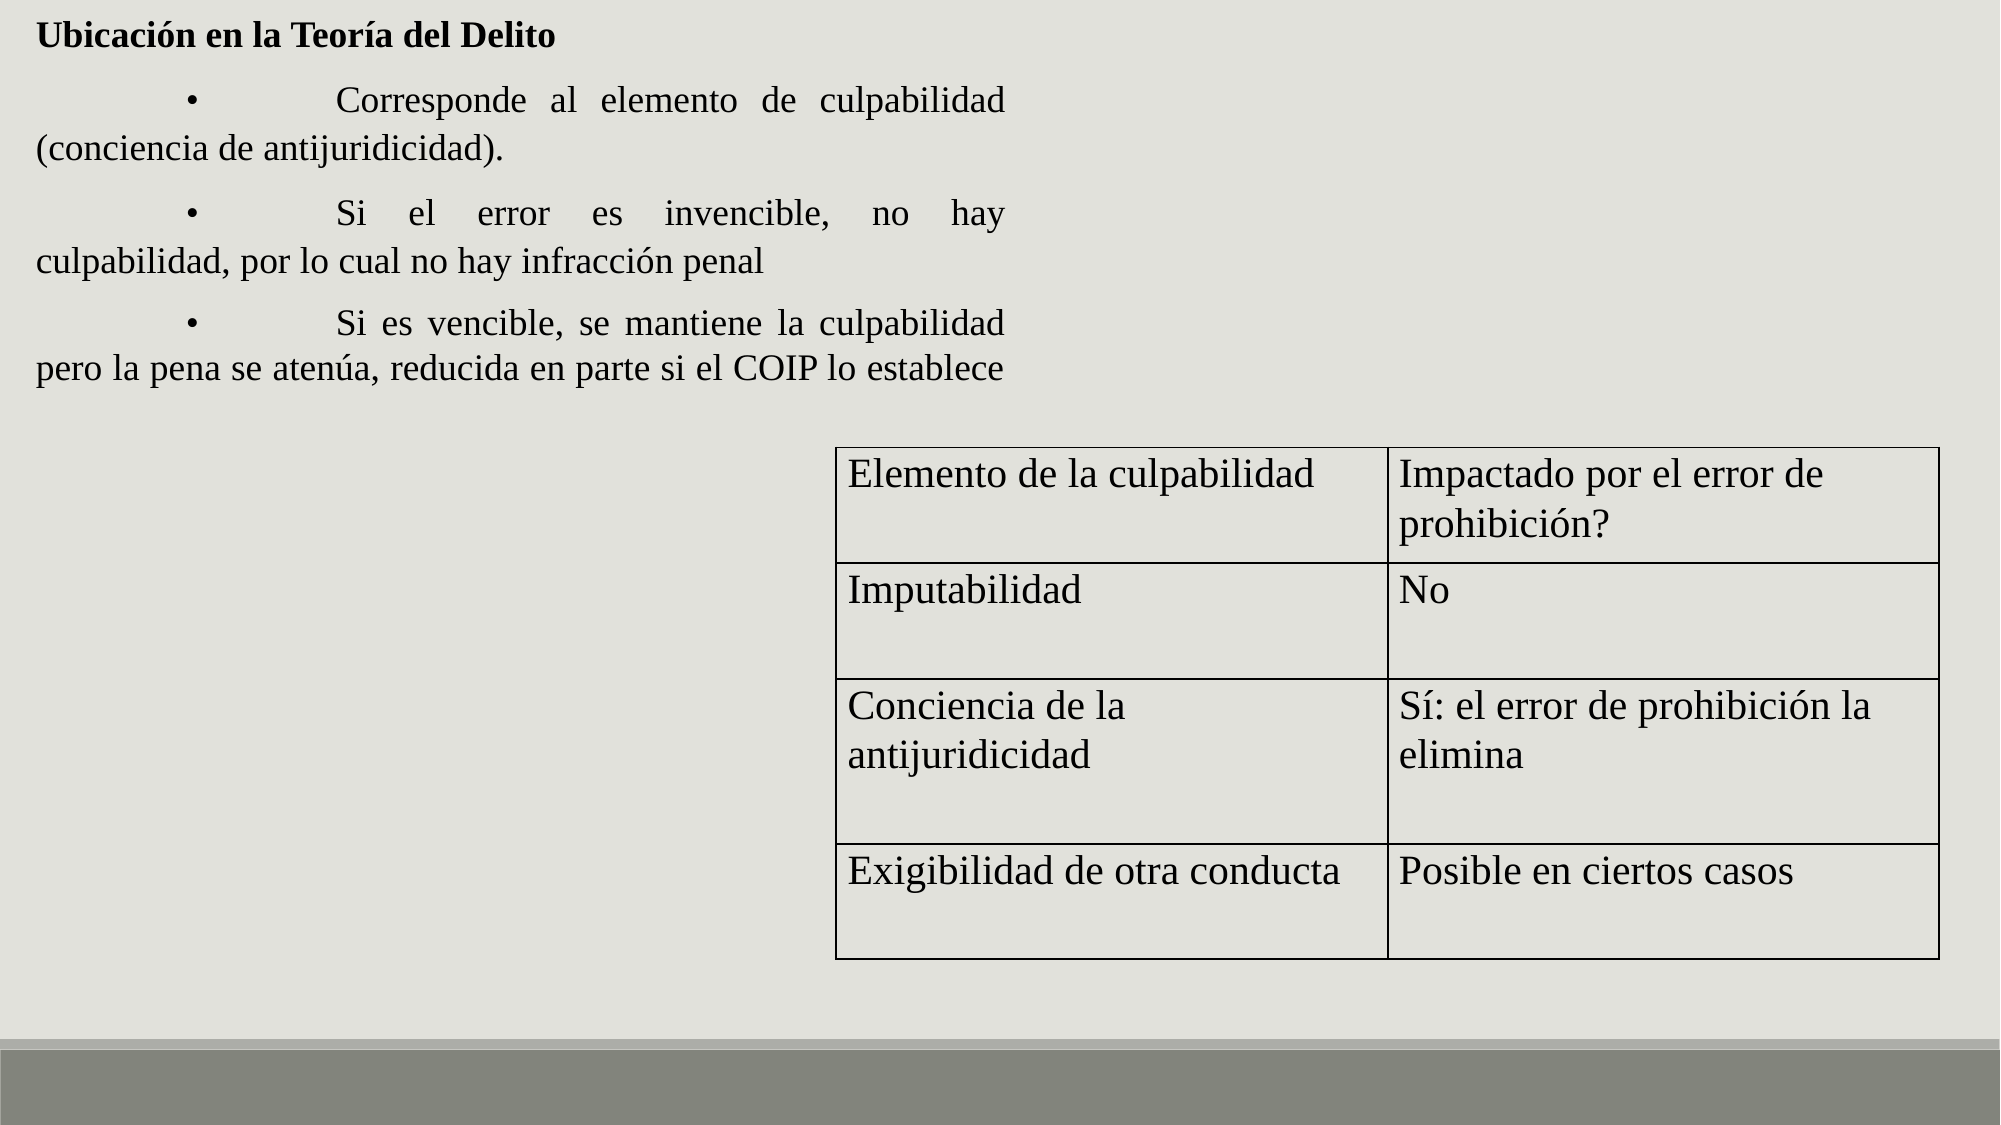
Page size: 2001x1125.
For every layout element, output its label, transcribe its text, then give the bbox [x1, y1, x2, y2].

table_cell Conciencia de la antijuridicidad [837, 680, 1387, 843]
table_header Elemento de la culpabilidad [837, 448, 1387, 562]
table_cell Imputabilidad [837, 564, 1387, 678]
table_cell Exigibilidad de otra conducta [837, 845, 1387, 958]
table_cell Posible en ciertos casos [1389, 845, 1938, 958]
table_cell No [1389, 564, 1938, 678]
table_header Impactado por el error de prohibición? [1389, 448, 1938, 562]
table_cell Sí: el error de prohibición la elimina [1389, 680, 1938, 843]
text_box Ubicación en la Teoría del Delito • Corresponde al elemento de culpabilidad (conciencia de antijuridicidad). • Si el error es invencible, no hay culpabilidad, por lo cual no hay infracción penal • Si es vencible, se mantiene la culpabilidad pero la pena se atenúa, reducida en parte si el COIP lo establece [21, 0, 1021, 396]
